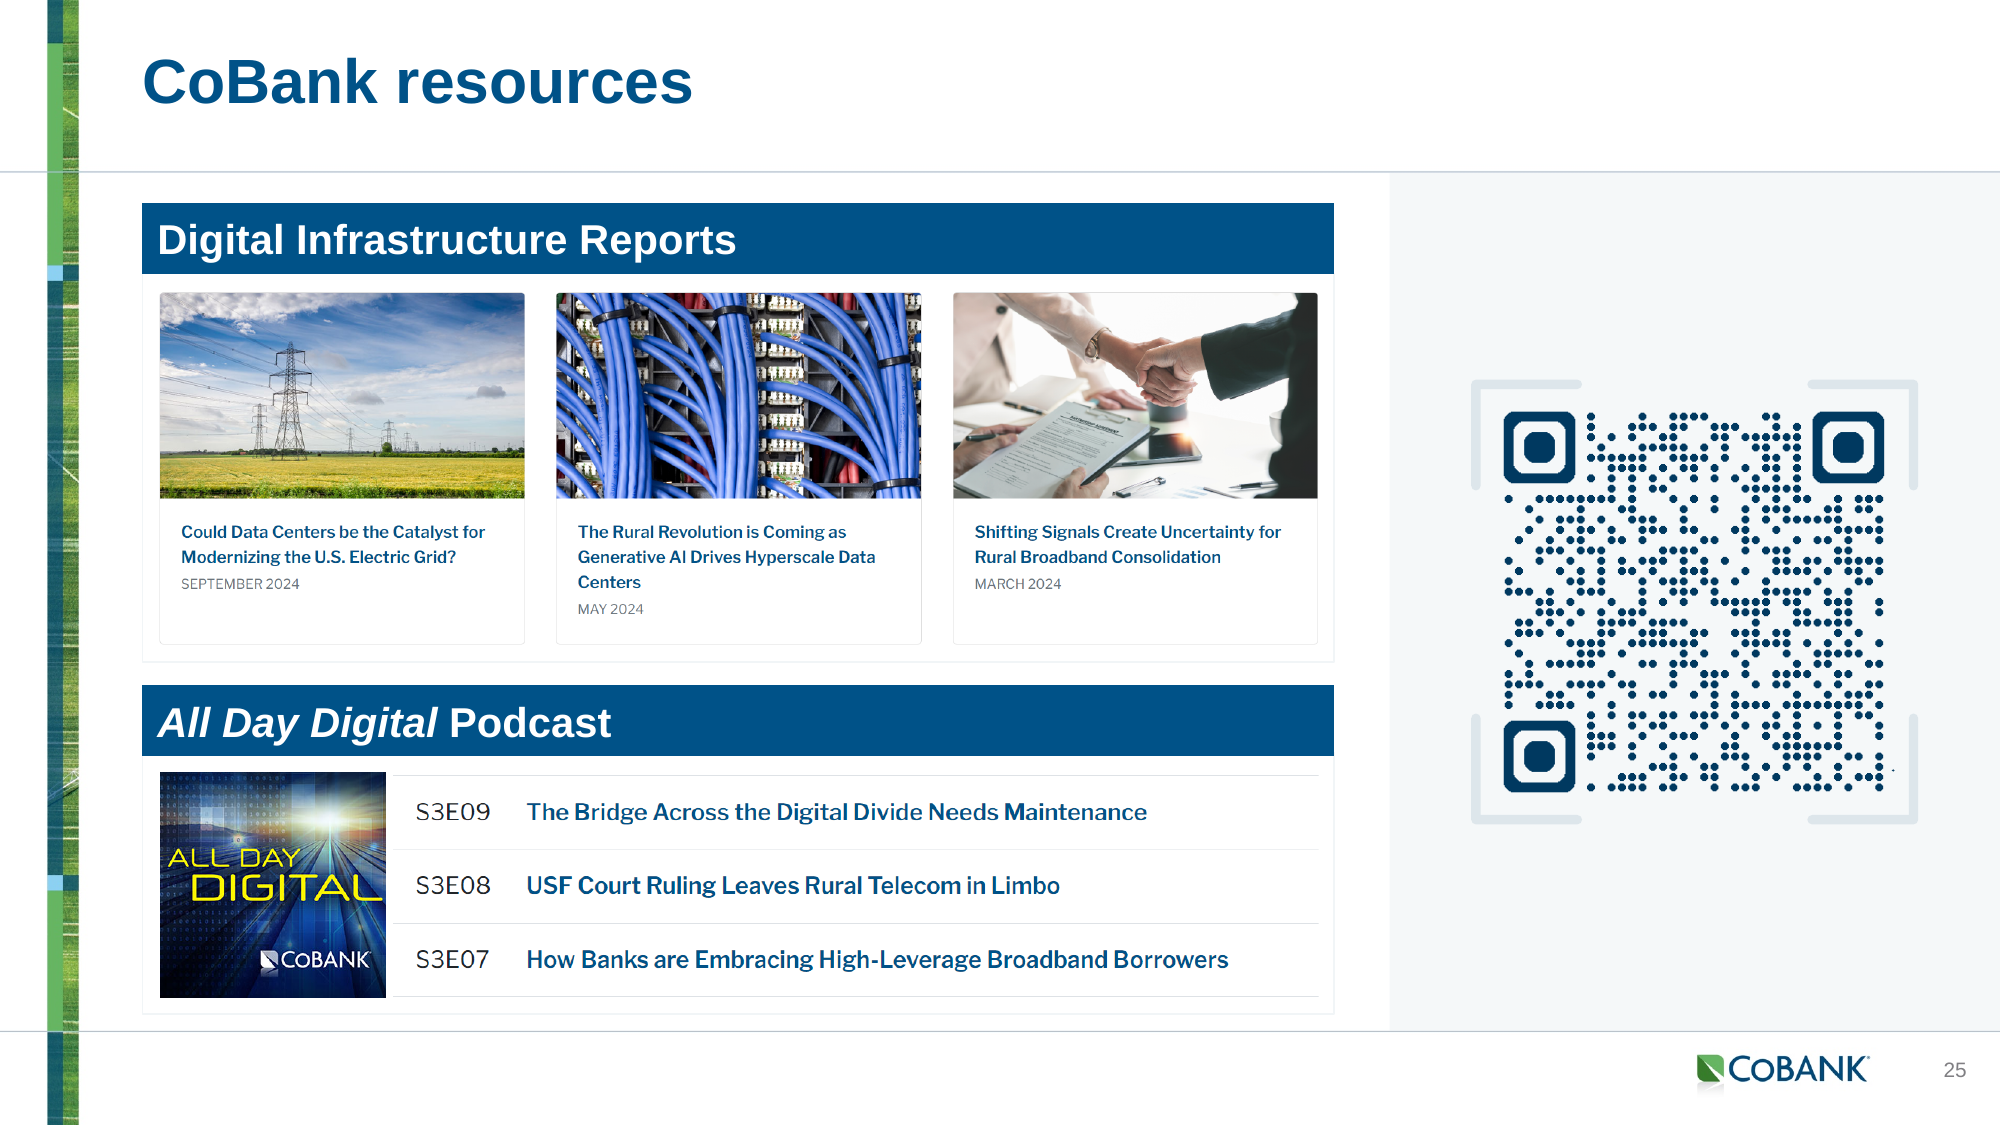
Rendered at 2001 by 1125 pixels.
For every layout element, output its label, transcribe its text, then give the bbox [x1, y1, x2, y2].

text_box [1389, 172, 2000, 1032]
slide_number 25 [1902, 1048, 1967, 1090]
text_box [142, 756, 1334, 1014]
picture [1486, 397, 1904, 807]
text_box [142, 274, 1334, 663]
text_box Digital Infrastructure Reports [142, 203, 1334, 274]
text_box All Day Digital Podcast [142, 685, 1334, 756]
picture [0, 0, 2000, 1125]
title CoBank resources [142, 23, 1967, 147]
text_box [1475, 384, 1914, 821]
